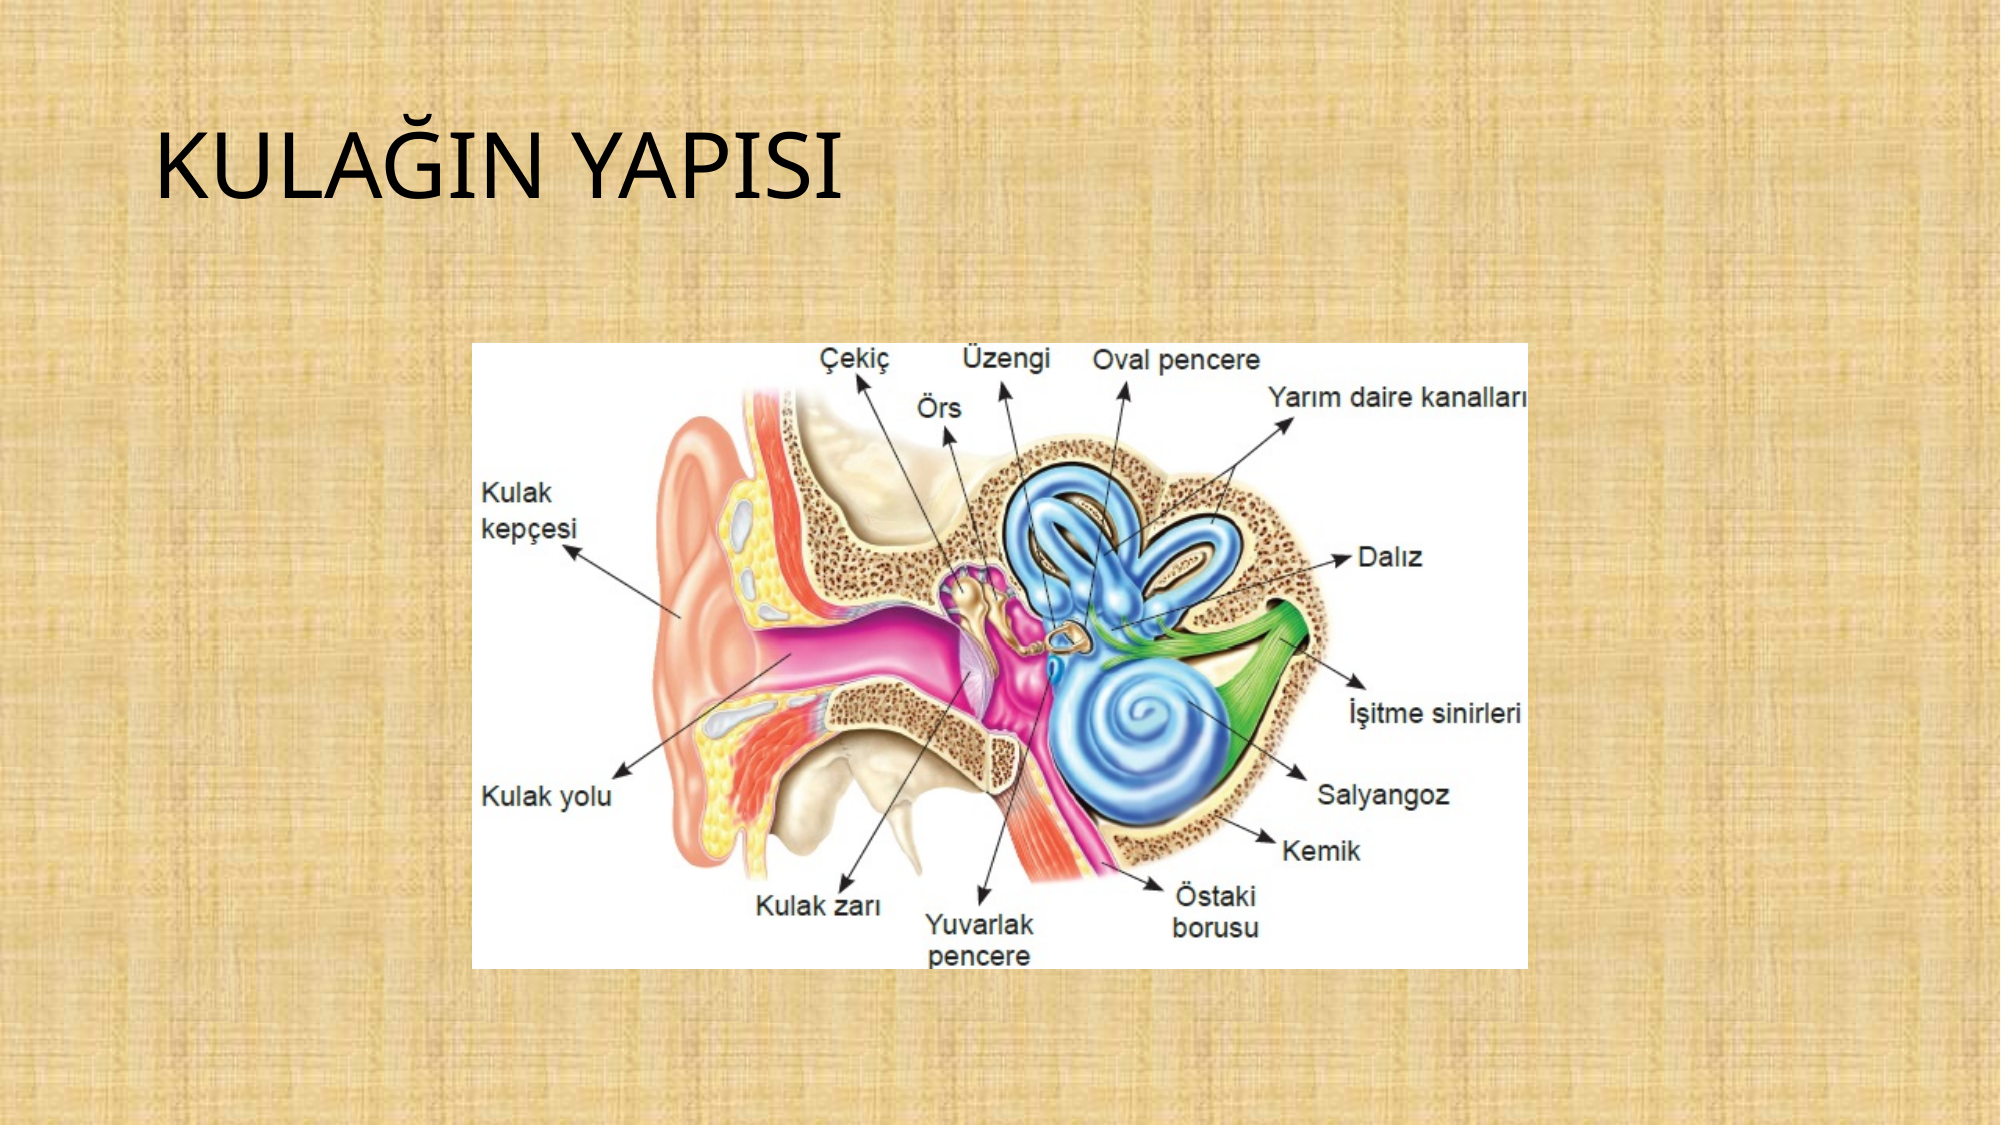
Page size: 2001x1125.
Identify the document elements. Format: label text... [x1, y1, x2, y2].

picture [0, 0, 2001, 1125]
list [472, 343, 1528, 969]
title KULAĞIN YAPISI [137, 59, 1863, 278]
